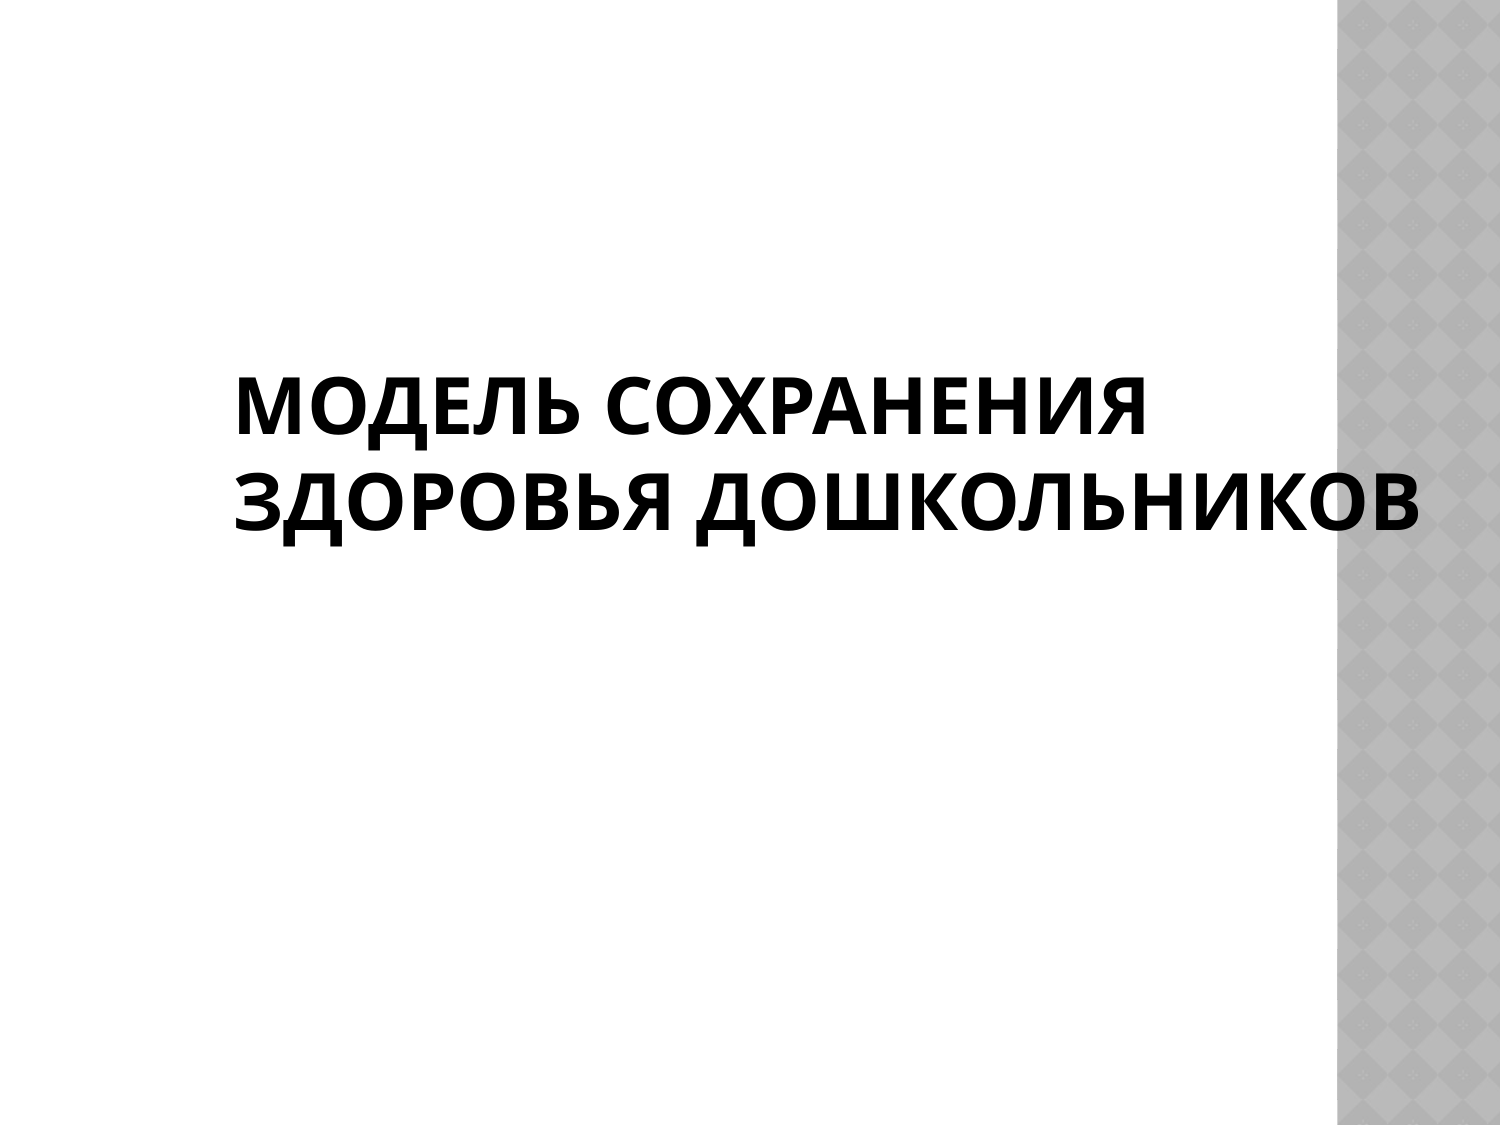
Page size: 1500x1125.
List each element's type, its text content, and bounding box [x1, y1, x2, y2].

title Модель сохранения здоровья дошкольников [225, 304, 1500, 546]
